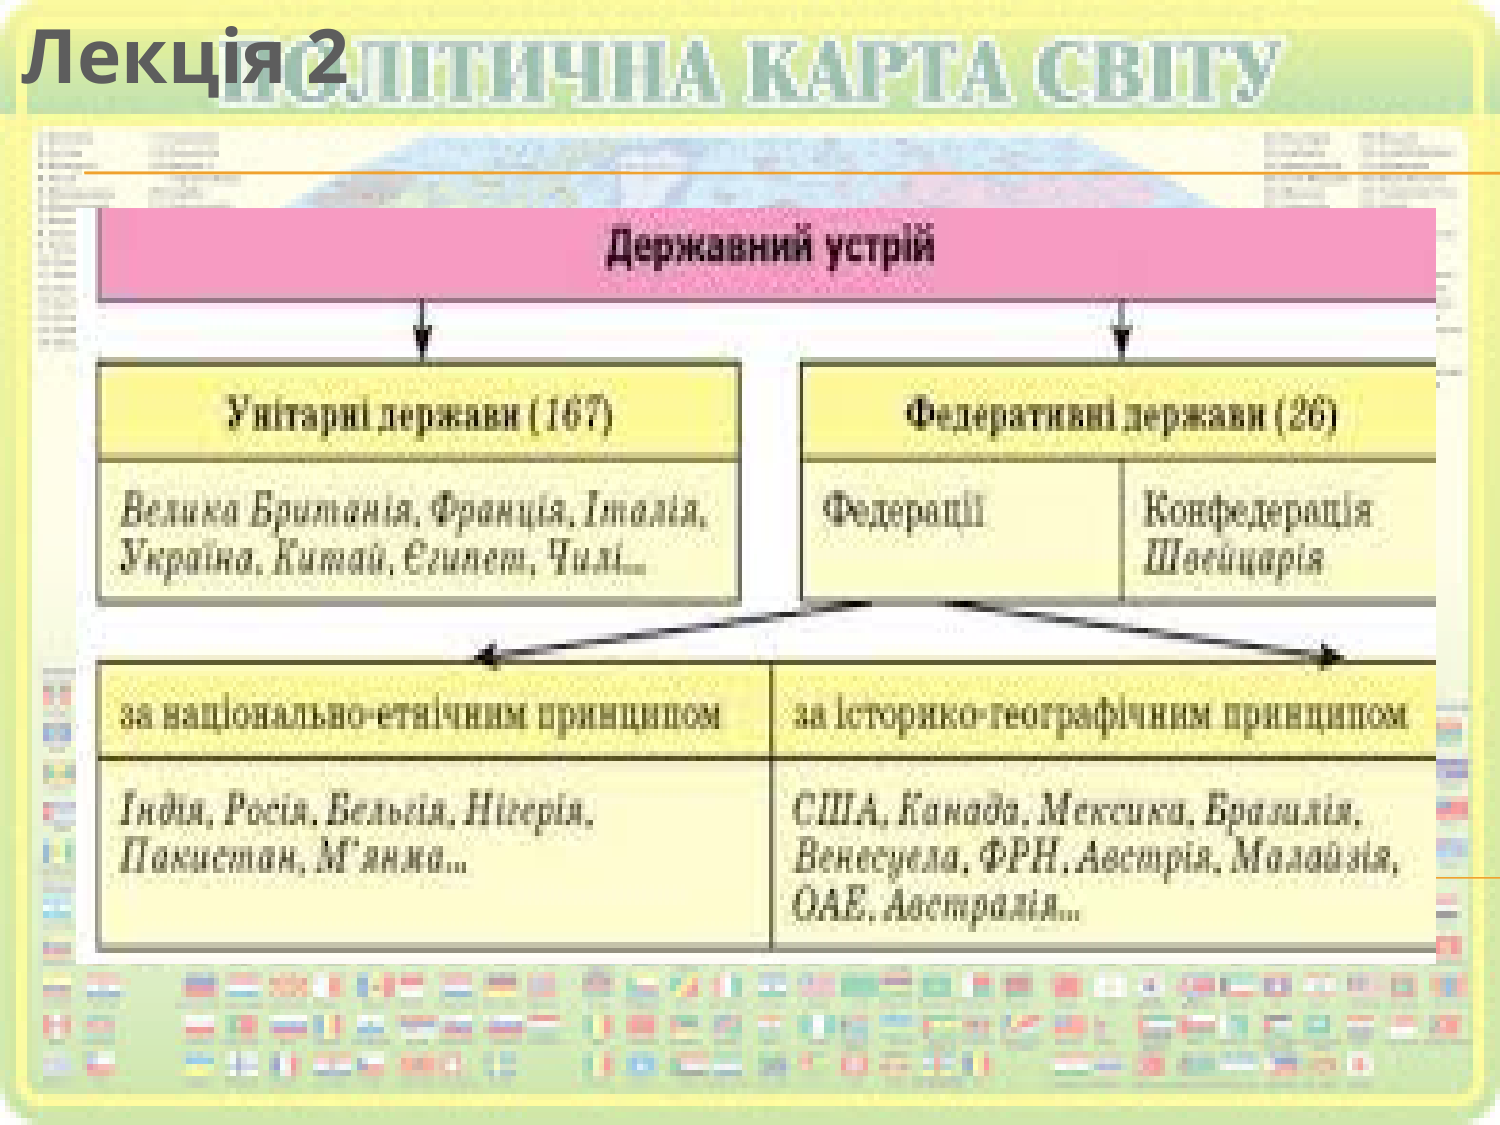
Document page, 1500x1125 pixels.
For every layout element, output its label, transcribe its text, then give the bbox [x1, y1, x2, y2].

picture [76, 207, 1436, 965]
text_box Лекція 2 [0, 1, 372, 107]
